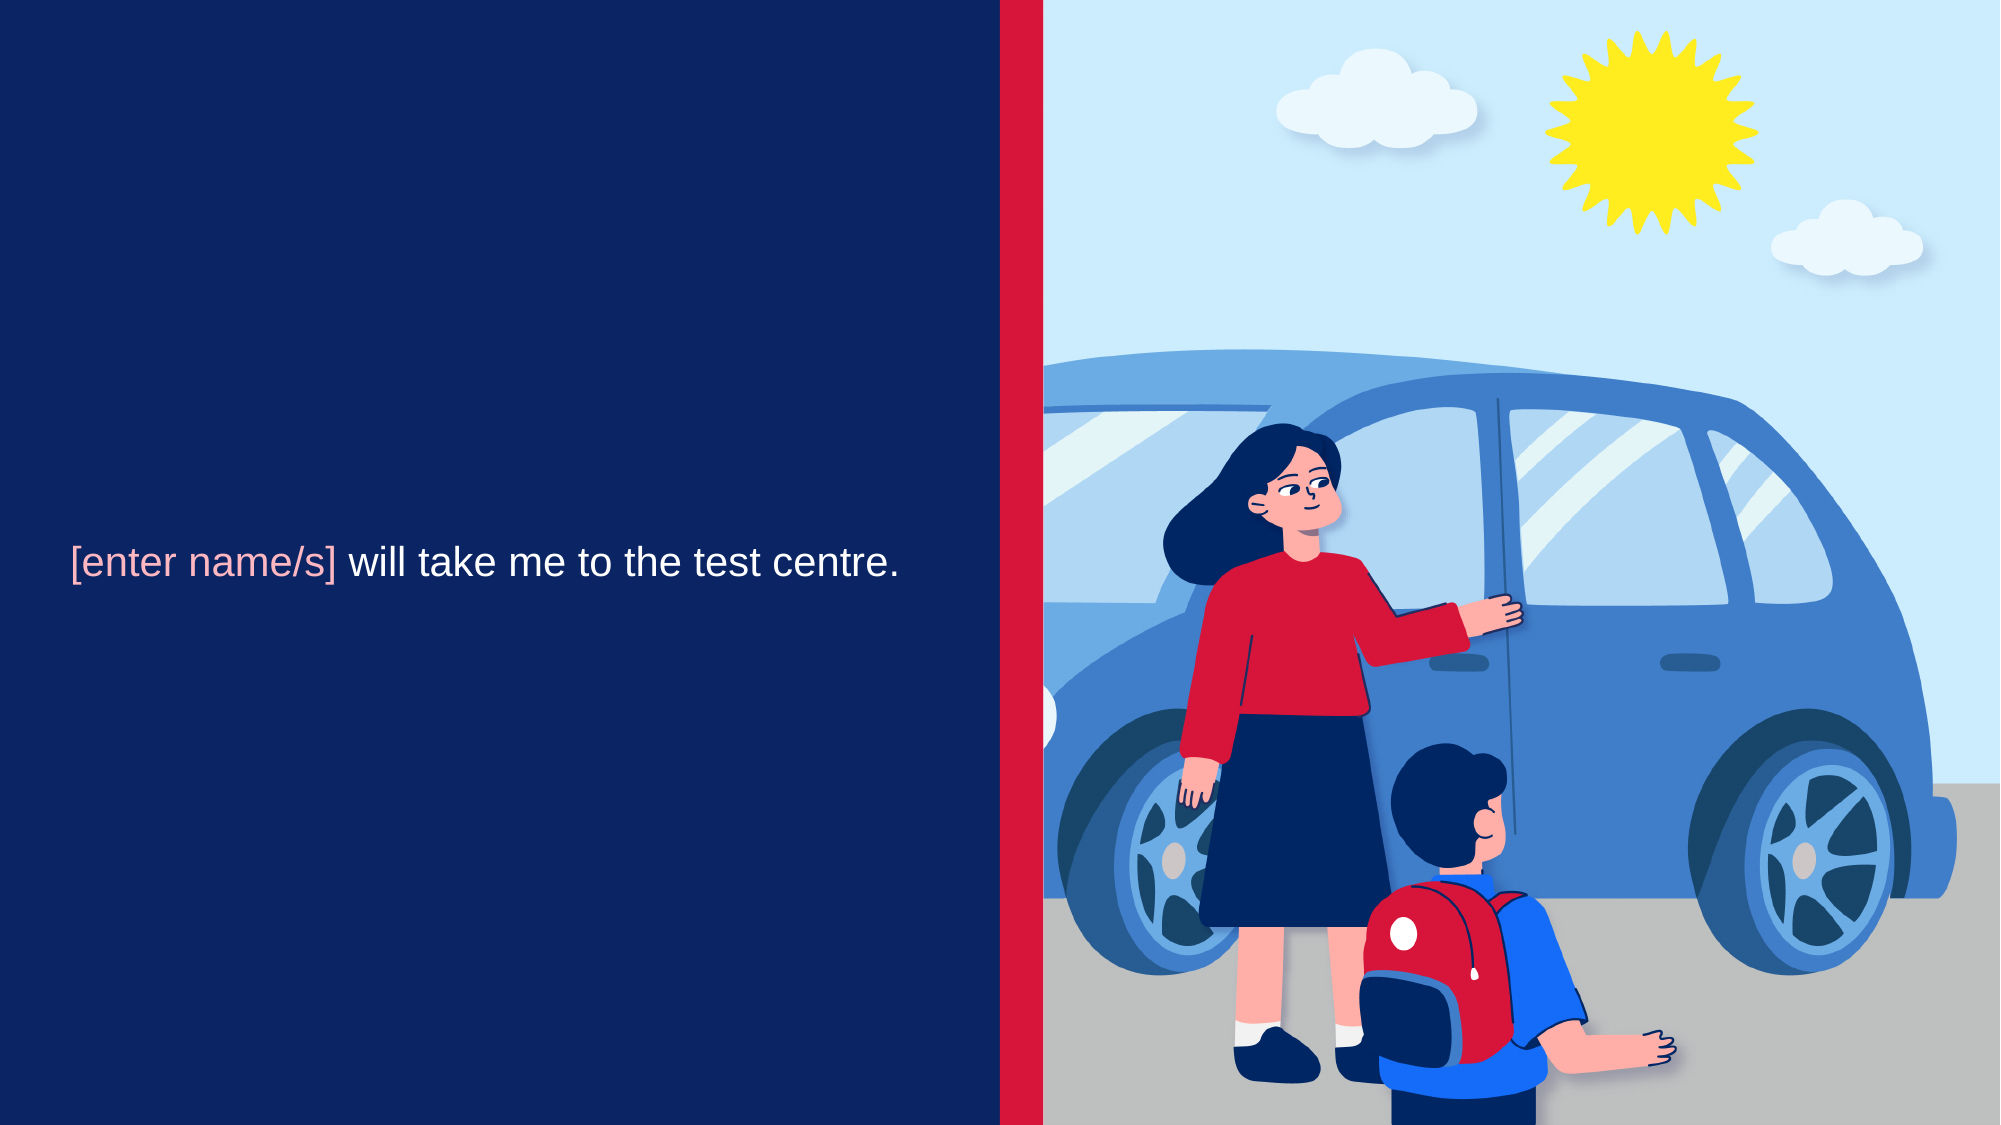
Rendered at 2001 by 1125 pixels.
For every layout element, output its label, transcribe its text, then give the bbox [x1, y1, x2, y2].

list [enter name/s] will take me to the test centre. [55, 0, 950, 1125]
picture [1042, 0, 2000, 1125]
